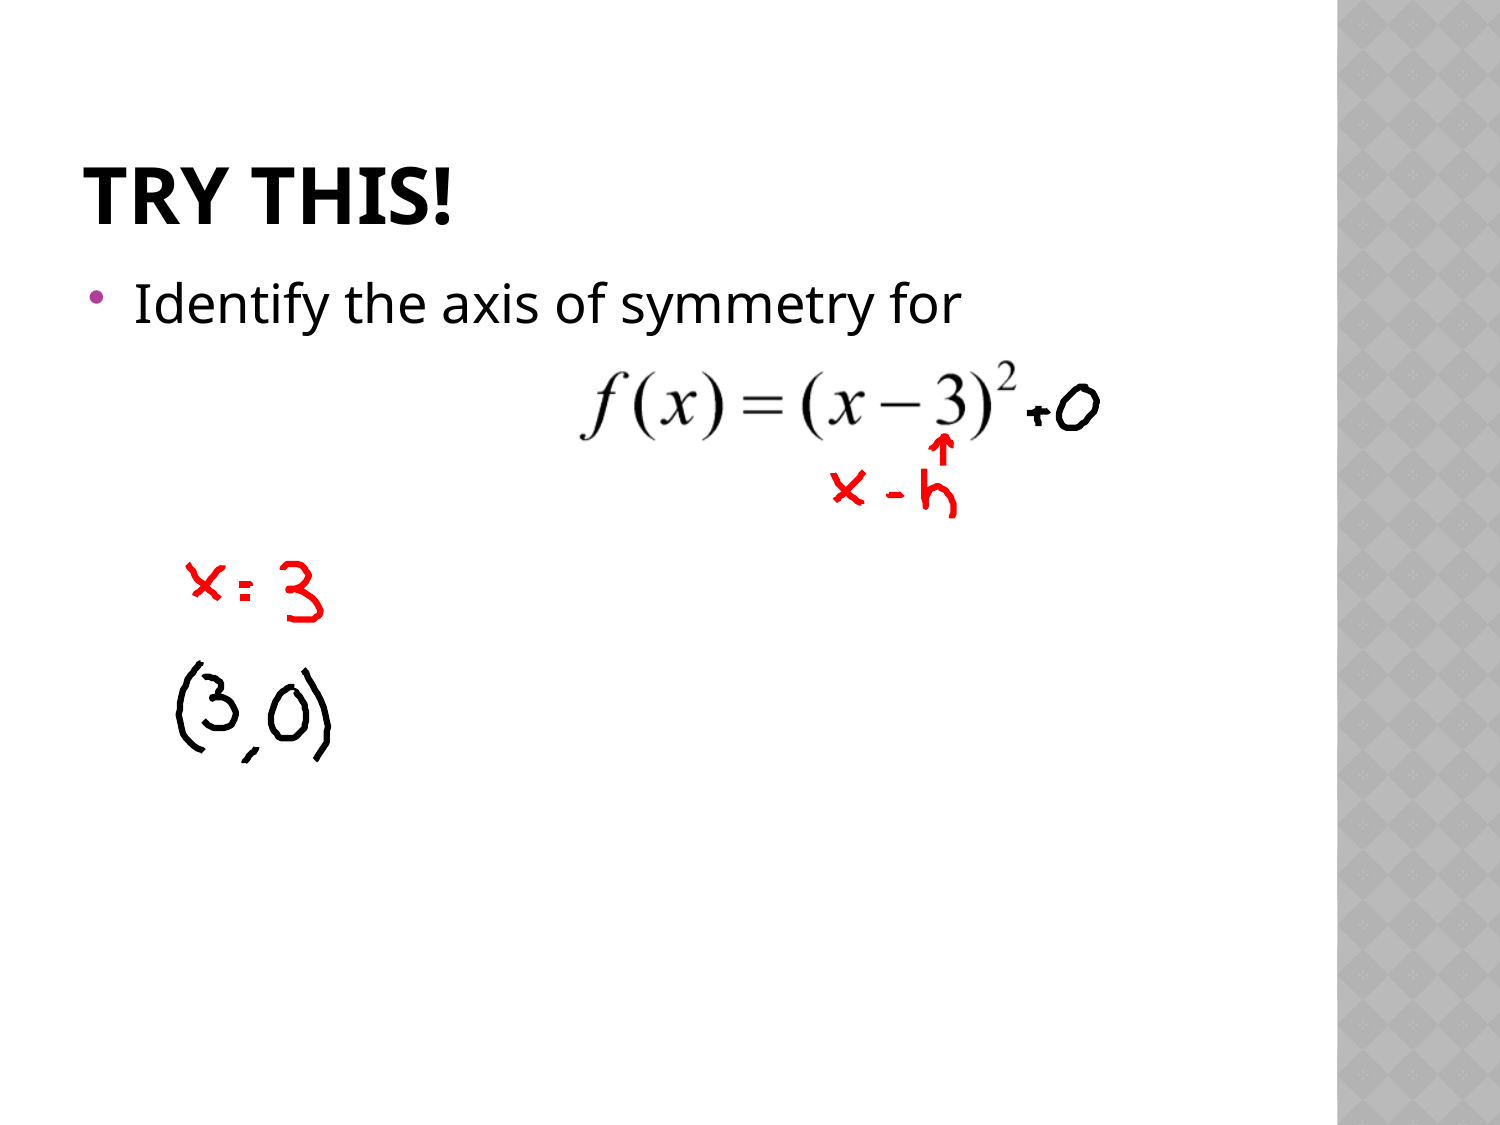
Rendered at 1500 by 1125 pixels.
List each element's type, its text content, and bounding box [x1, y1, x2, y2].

text_box [302, 668, 329, 761]
text_box [243, 747, 258, 764]
text_box [846, 490, 863, 504]
title Try This! [75, 52, 1263, 240]
text_box [923, 469, 955, 519]
text_box [888, 492, 903, 497]
list Identify the axis of symmetry for [75, 262, 1425, 388]
text_box [1031, 409, 1050, 414]
text_box [1036, 413, 1040, 427]
text_box [834, 470, 865, 502]
text_box [186, 563, 205, 586]
picture [549, 349, 1027, 460]
text_box [202, 675, 237, 729]
text_box [832, 473, 847, 491]
text_box [205, 586, 221, 600]
text_box [1058, 385, 1098, 429]
text_box [177, 662, 205, 753]
text_box [281, 563, 322, 621]
text_box [270, 685, 308, 740]
text_box [193, 565, 224, 597]
